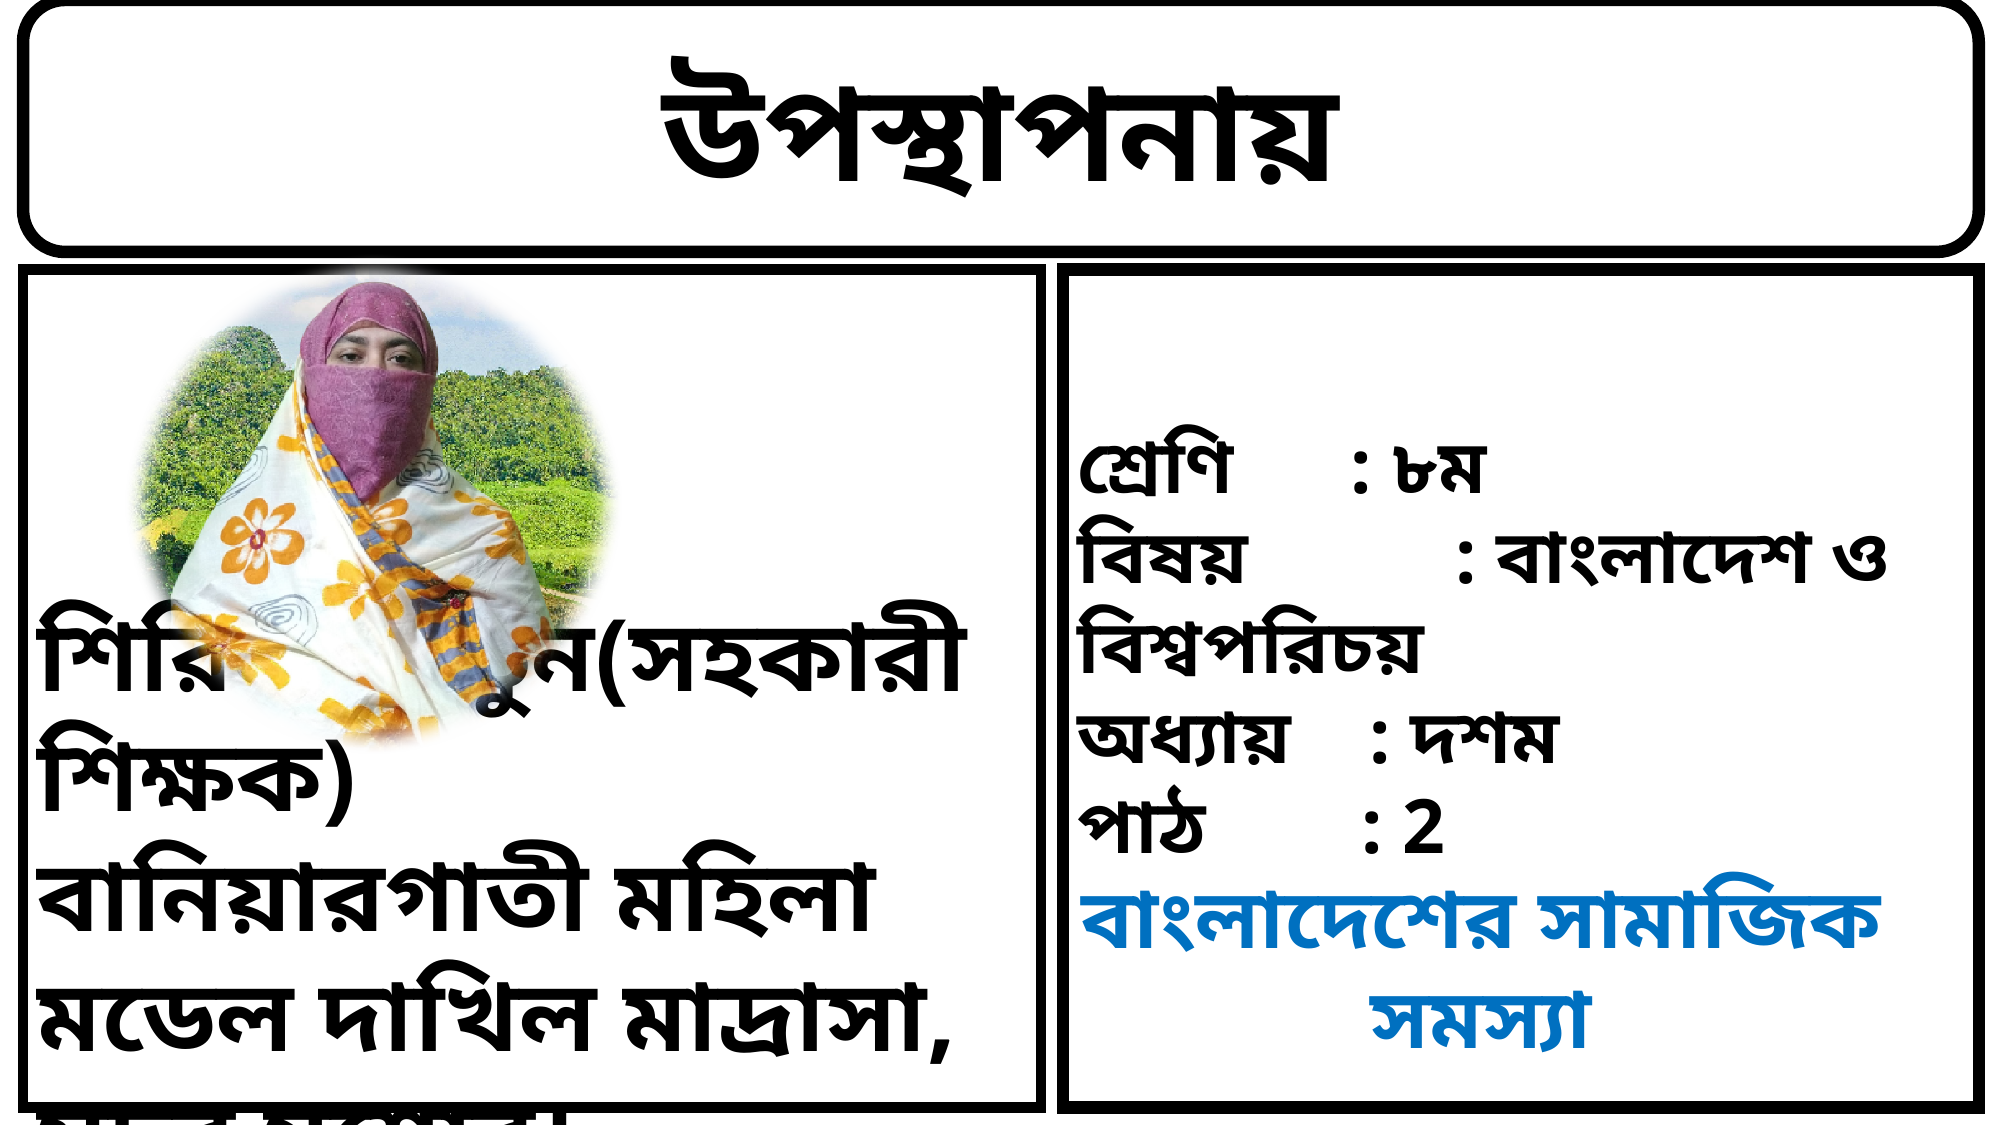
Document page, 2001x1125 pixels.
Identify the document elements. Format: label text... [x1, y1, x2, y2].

text_box শ্রেণি : ৮ম বিষয় : বাংলাদেশ ও বিশ্বপরিচয় অধ্যায় : দশম পাঠ : 2 [1062, 268, 1980, 1109]
text_box বাংলাদেশের সামাজিক সমস্যা [1056, 857, 1906, 1073]
text_box উপস্থাপনায় [21, 0, 1980, 254]
text_box শিরিনা খাতুন(সহকারী শিক্ষক) বানিয়ারগাতী মহিলা মডেল দাখিল মাদ্রাসা, সদর,যশোর। [22, 268, 1042, 1109]
picture [124, 252, 623, 755]
